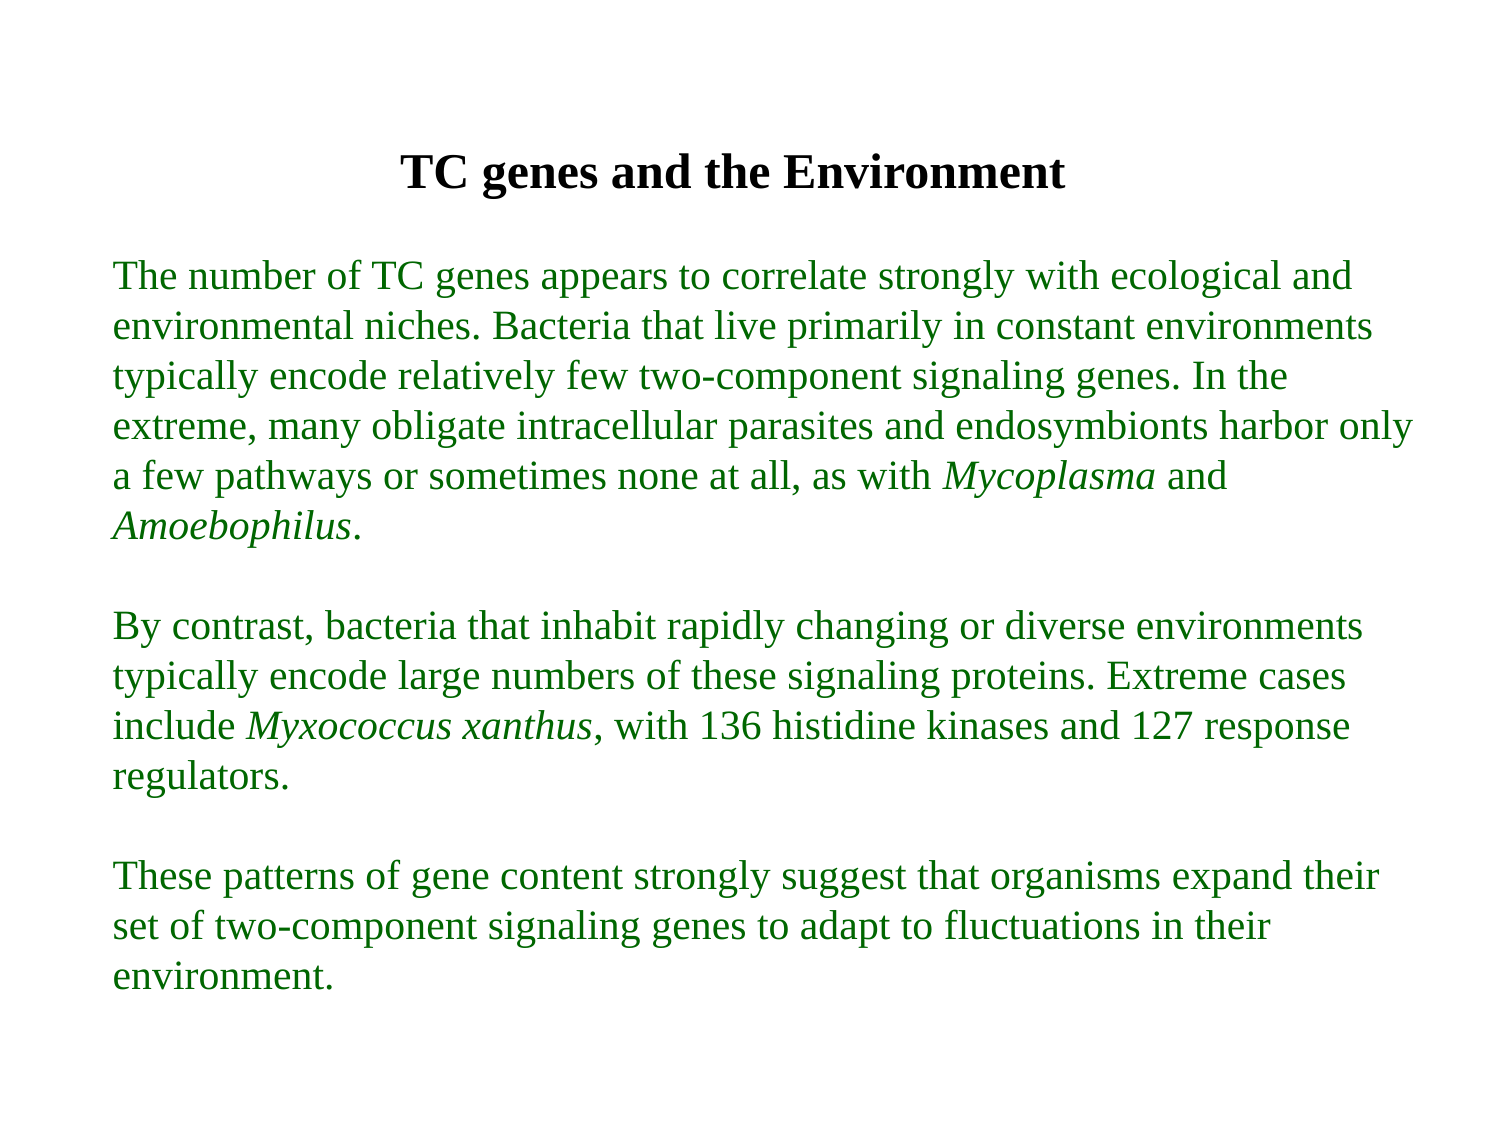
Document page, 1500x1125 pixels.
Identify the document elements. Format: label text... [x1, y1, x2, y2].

text_box TC genes and the Environment [385, 131, 1081, 206]
text_box The number of TC genes appears to correlate strongly with ecological and environmental niches. Bacteria that live primarily in constant environments typically encode relatively few two-component signaling genes. In the extreme, many obligate intracellular parasites and endosymbionts harbor only a few pathways or sometimes none at all, as with Mycoplasma and Amoebophilus. By contrast, bacteria that inhabit rapidly changing or diverse environments typically encode large numbers of these signaling proteins. Extreme cases include Myxococcus xanthus, with 136 histidine kinases and 127 response regulators. These patterns of gene content strongly suggest that organisms expand their set of two-component signaling genes to adapt to fluctuations in their environment. [97, 239, 1436, 1006]
